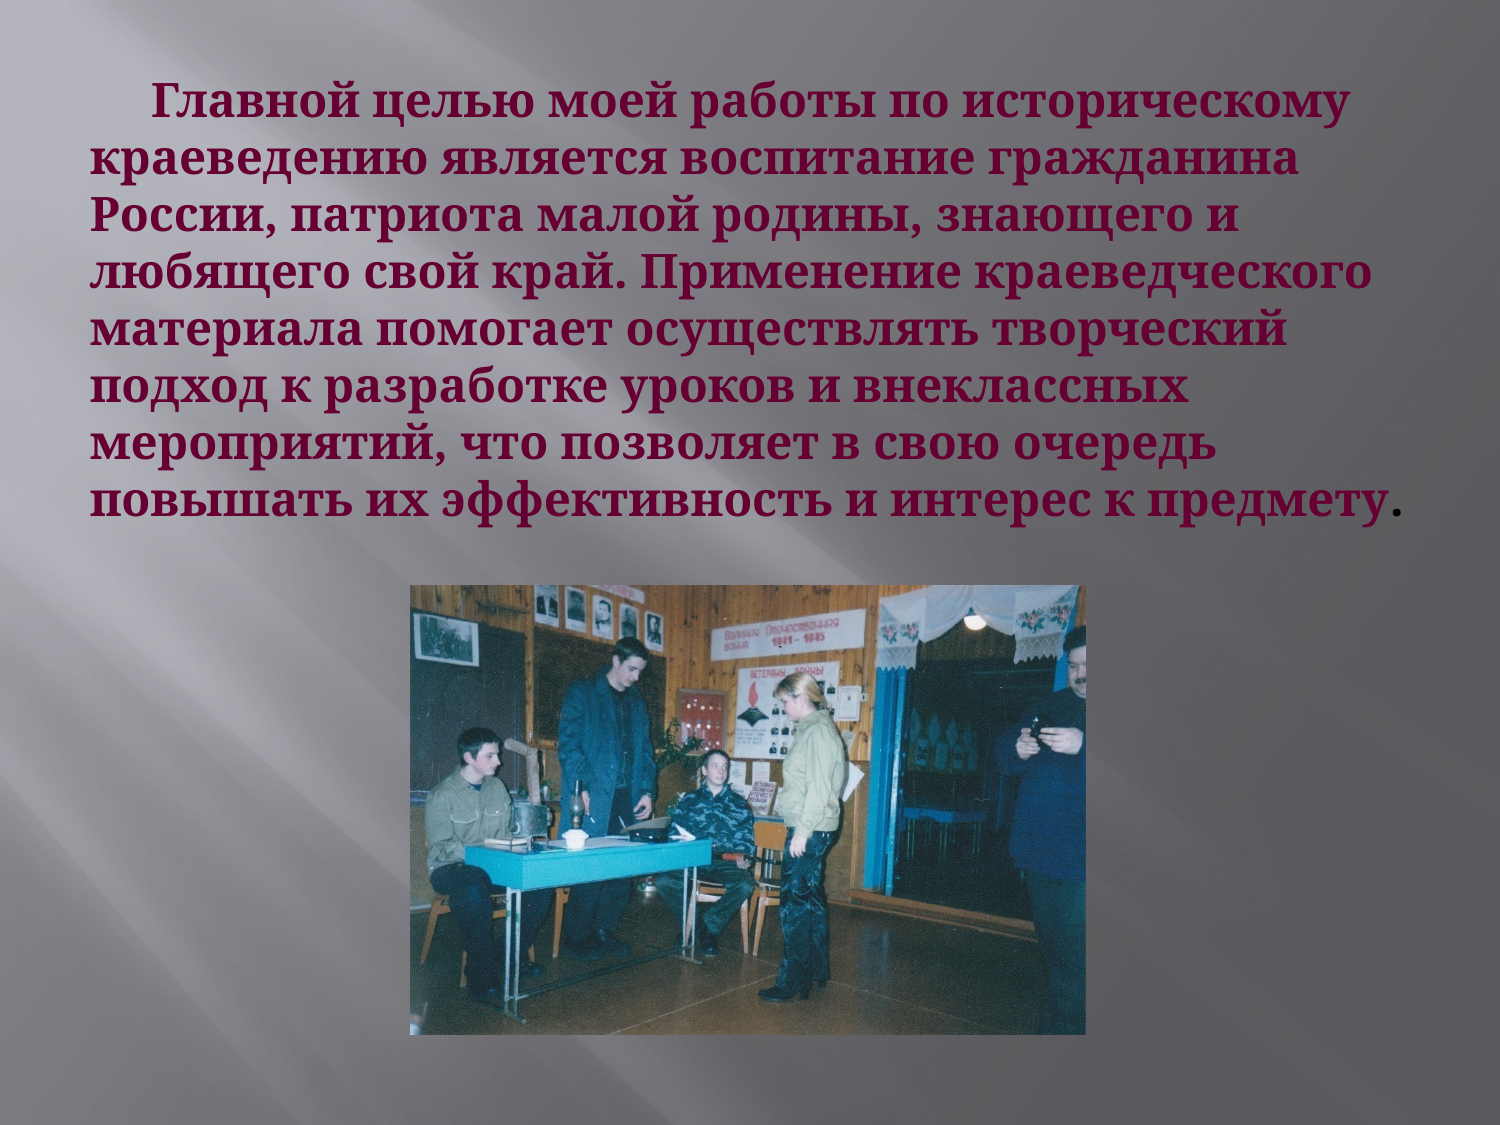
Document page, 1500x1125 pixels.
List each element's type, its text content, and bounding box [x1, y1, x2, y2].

title Главной целью моей работы по историческому краеведению является воспитание гражданина России, патриота малой родины, знающего и любящего свой край. Применение краеведческого материала помогает осуществлять творческий подход к разработке уроков и внеклассных мероприятий, что позволяет в свою очередь повышать их эффективность и интерес к предмету. [75, 45, 1425, 551]
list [409, 585, 1086, 1035]
